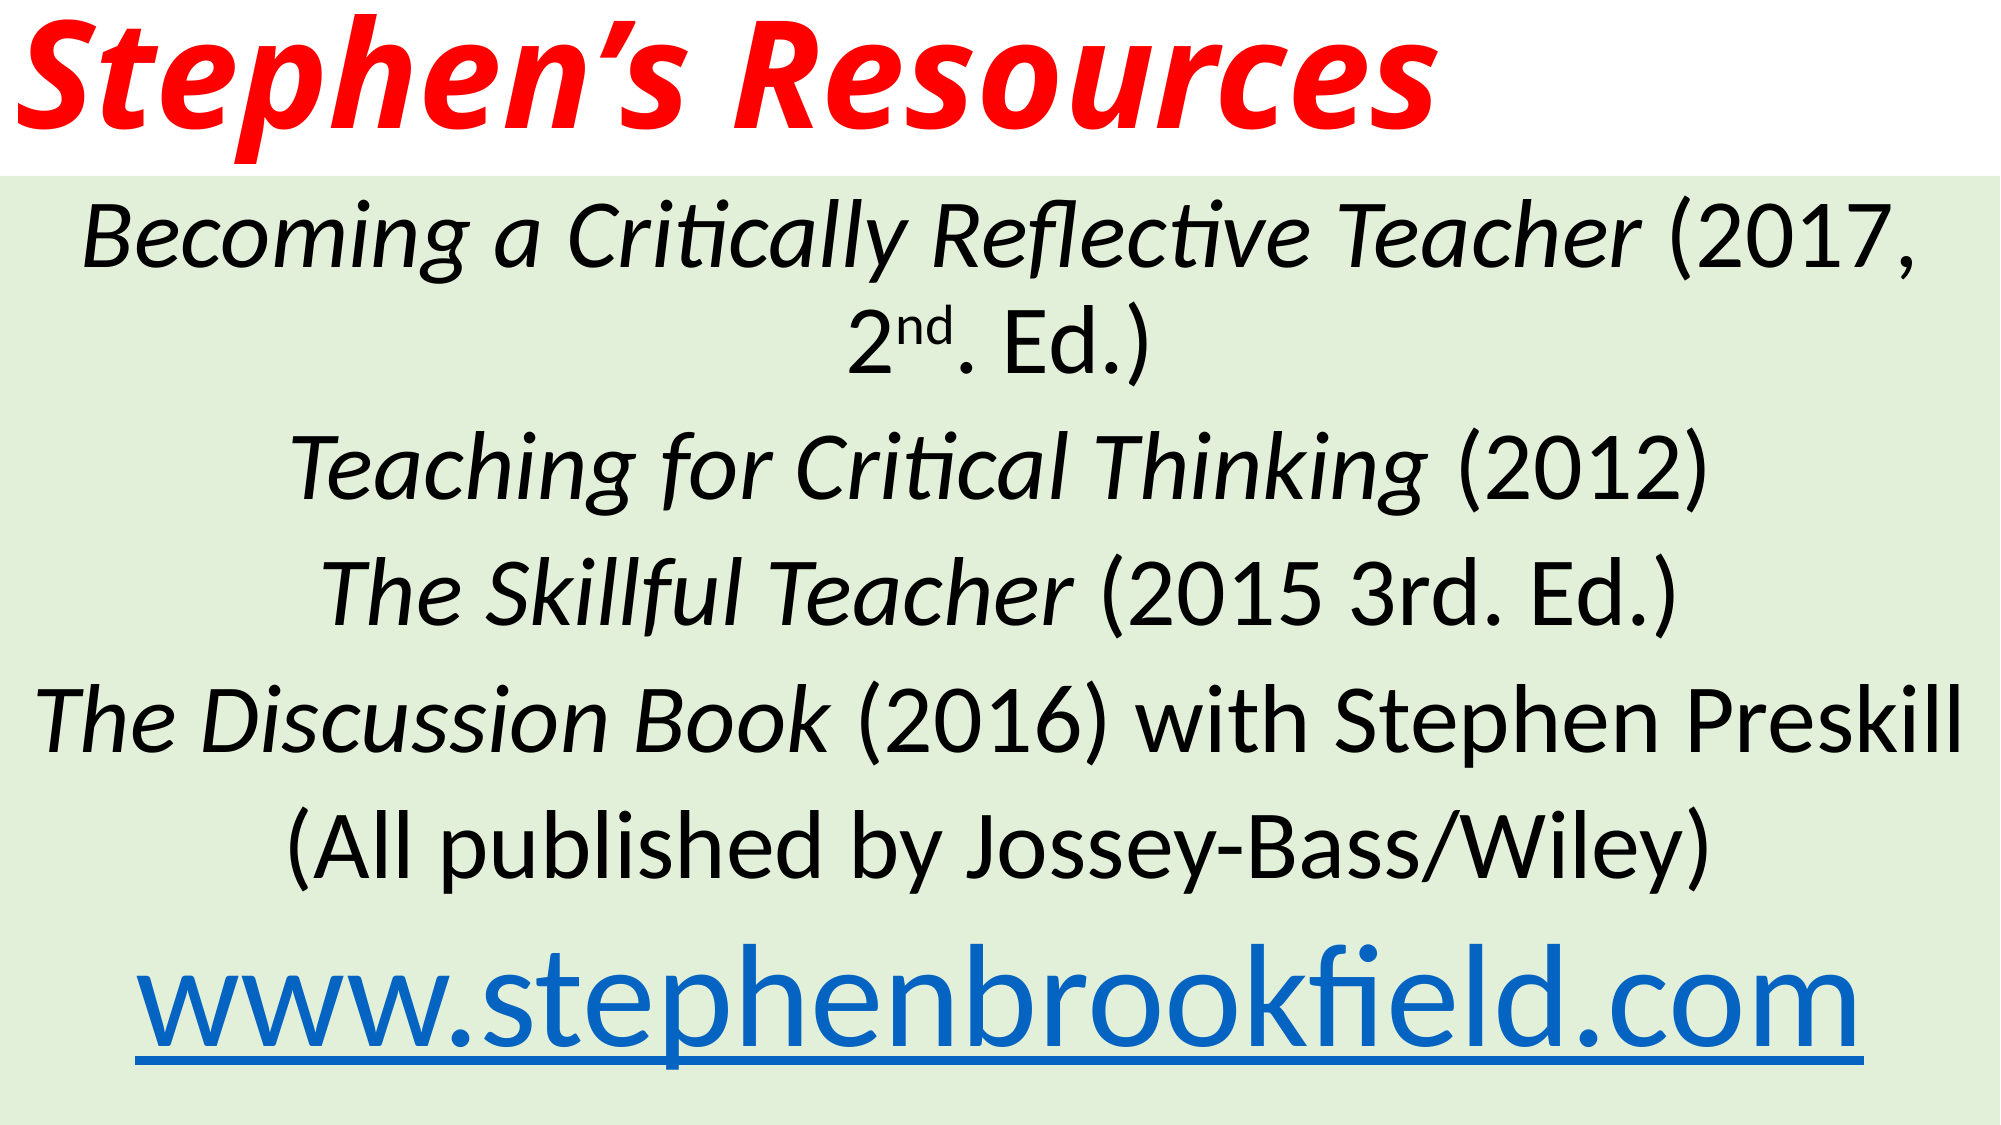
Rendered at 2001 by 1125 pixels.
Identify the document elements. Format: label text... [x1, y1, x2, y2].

list Becoming a Critically Reflective Teacher (2017, 2nd. Ed.) Teaching for Critical Thinking (2012) The Skillful Teacher (2015 3rd. Ed.) The Discussion Book (2016) with Stephen Preskill (All published by Jossey-Bass/Wiley) www.stephenbrookfield.com [0, 175, 2000, 1125]
title Stephen’s Resources [0, 0, 2000, 160]
